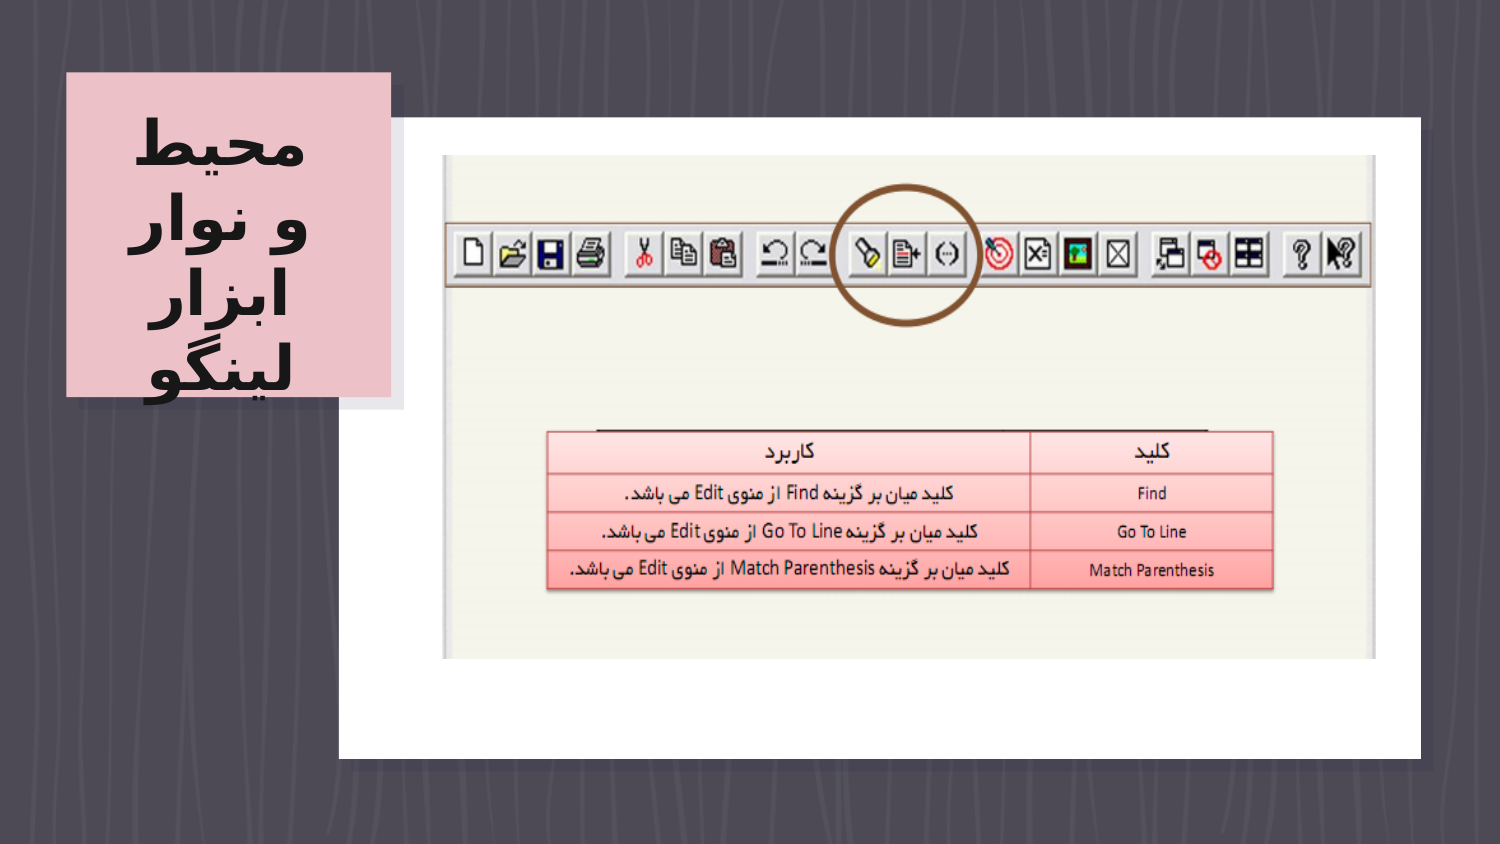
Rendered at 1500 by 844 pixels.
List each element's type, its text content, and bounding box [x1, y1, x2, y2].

picture [442, 155, 1377, 659]
title محیط و نوار ابزار لینگو [88, 87, 354, 229]
